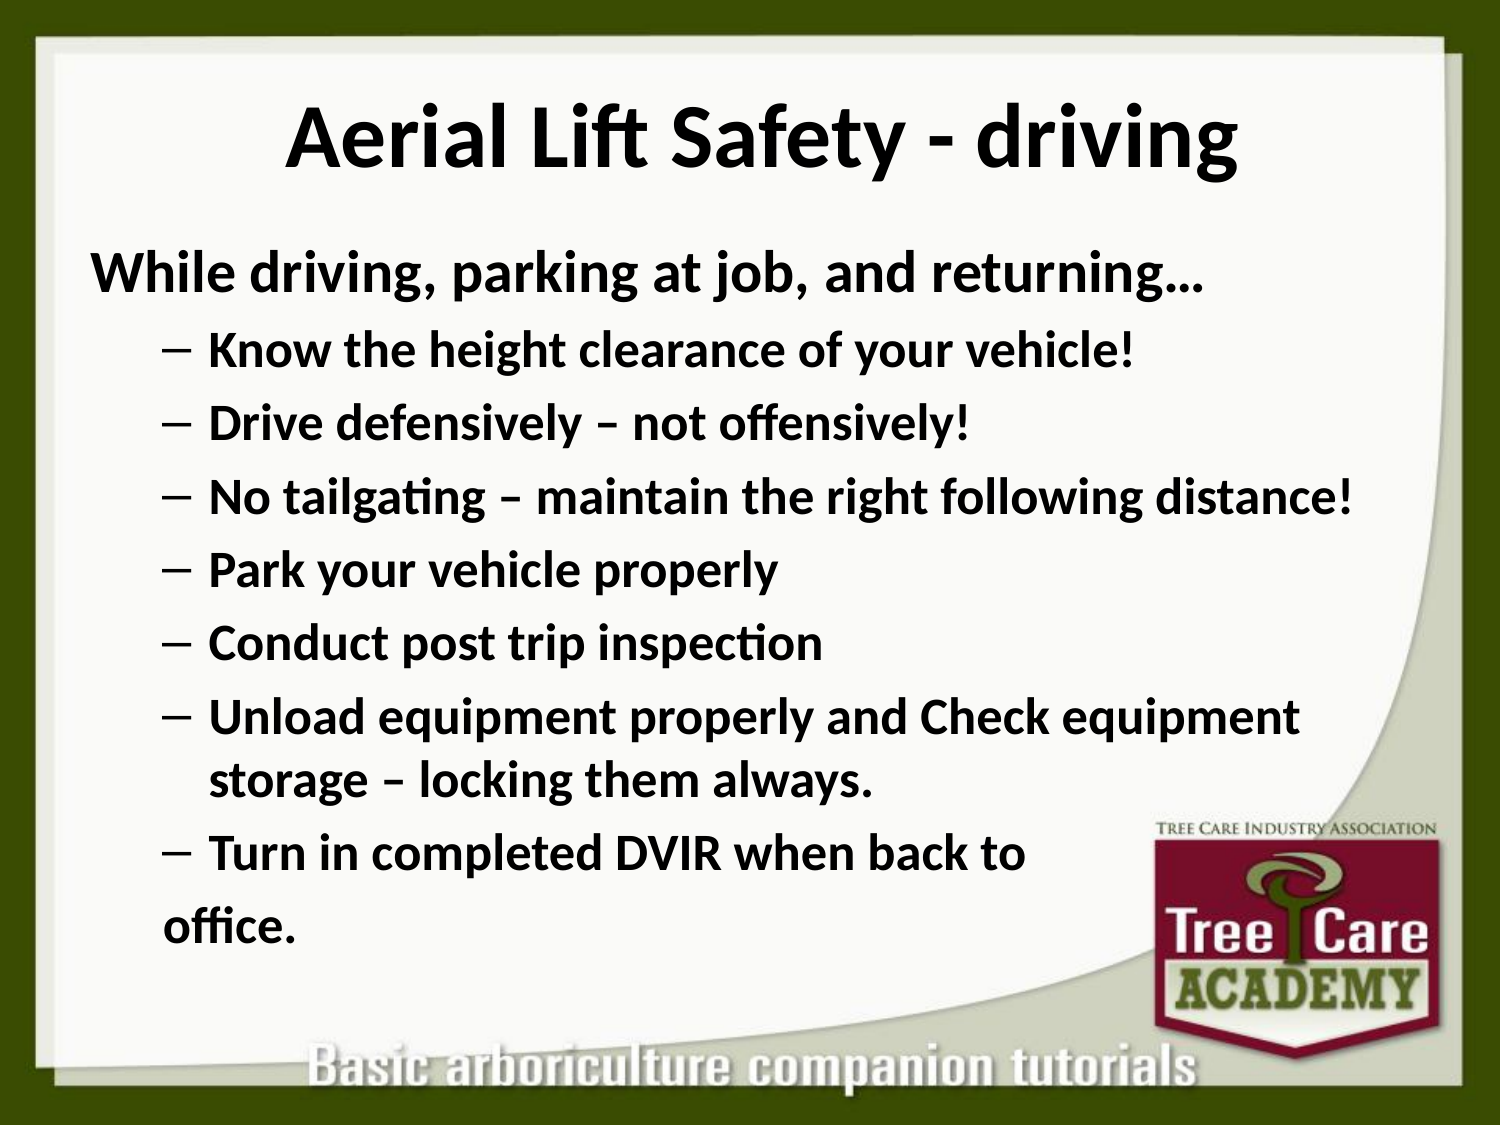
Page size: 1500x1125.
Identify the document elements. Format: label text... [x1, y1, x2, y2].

list While driving, parking at job, and returning… Know the height clearance of your vehicle! Drive defensively – not offensively! No tailgating – maintain the right following distance! Park your vehicle properly Conduct post trip inspection Unload equipment properly and Check equipment storage – locking them always. Turn in completed DVIR when back to office. [74, 224, 1426, 968]
picture [0, 0, 1500, 1125]
title Aerial Lift Safety - driving [49, 62, 1476, 201]
